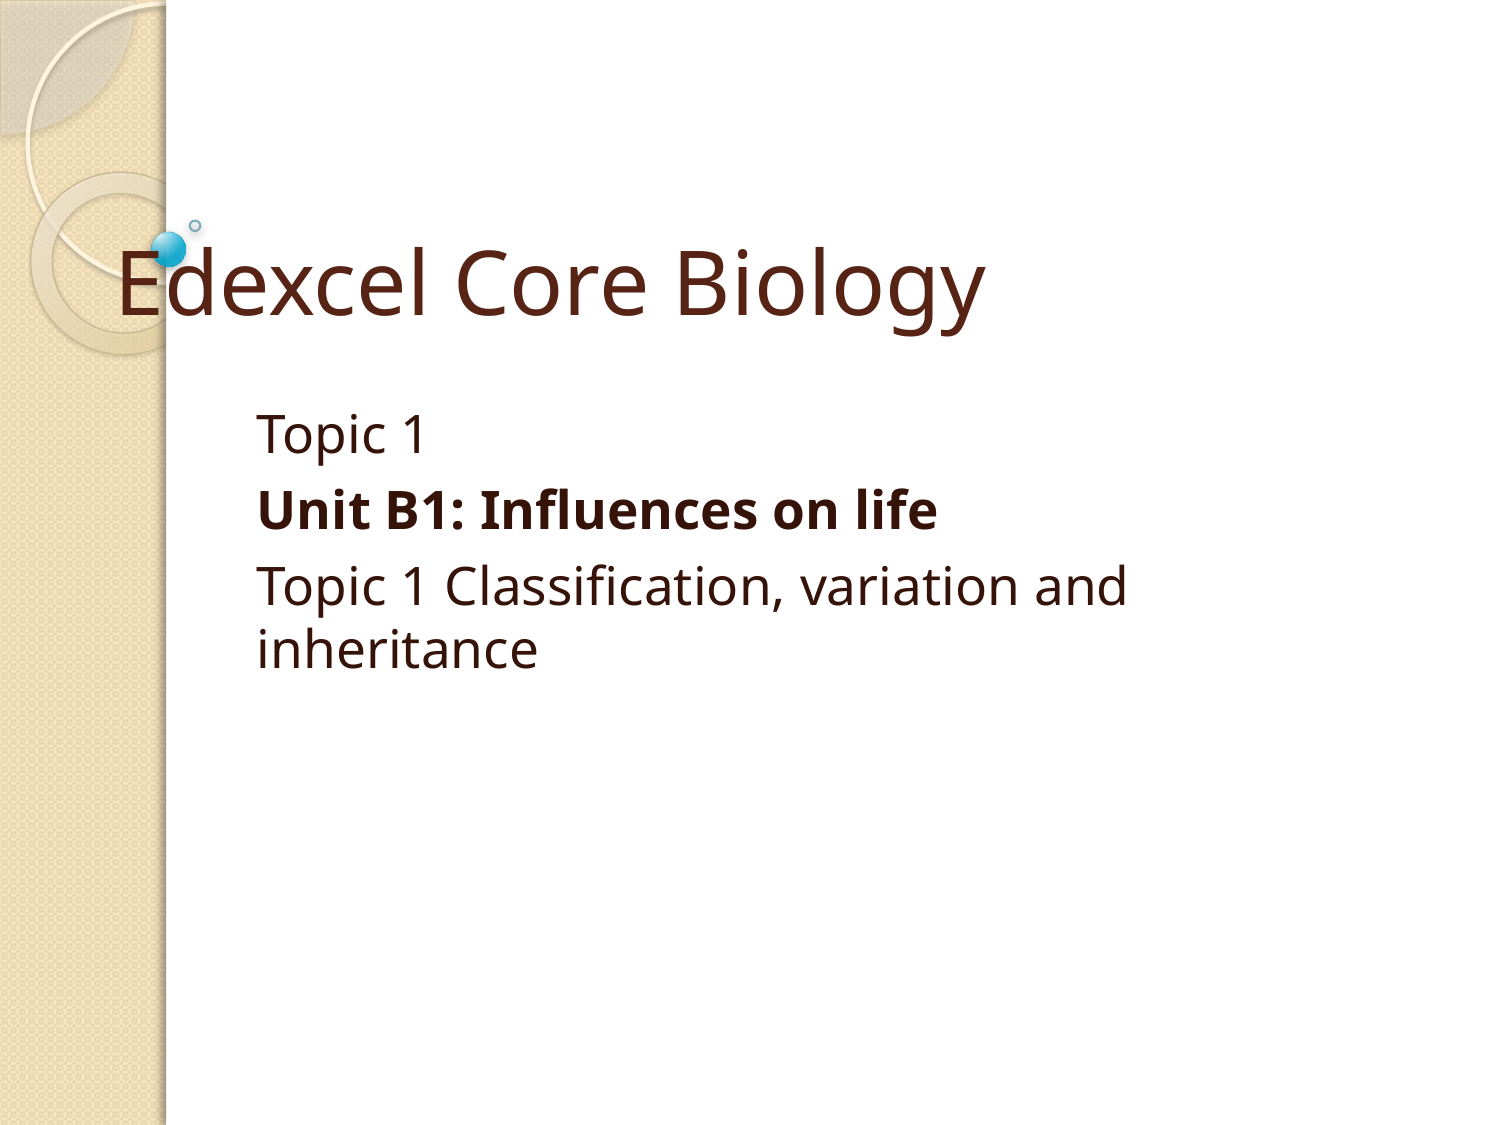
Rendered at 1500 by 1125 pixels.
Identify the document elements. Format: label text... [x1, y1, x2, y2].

title Edexcel Core Biology [99, 99, 1375, 342]
subtitle Topic 1 Unit B1: Influences on life Topic 1 Classification, variation and inheritance [237, 399, 1288, 688]
